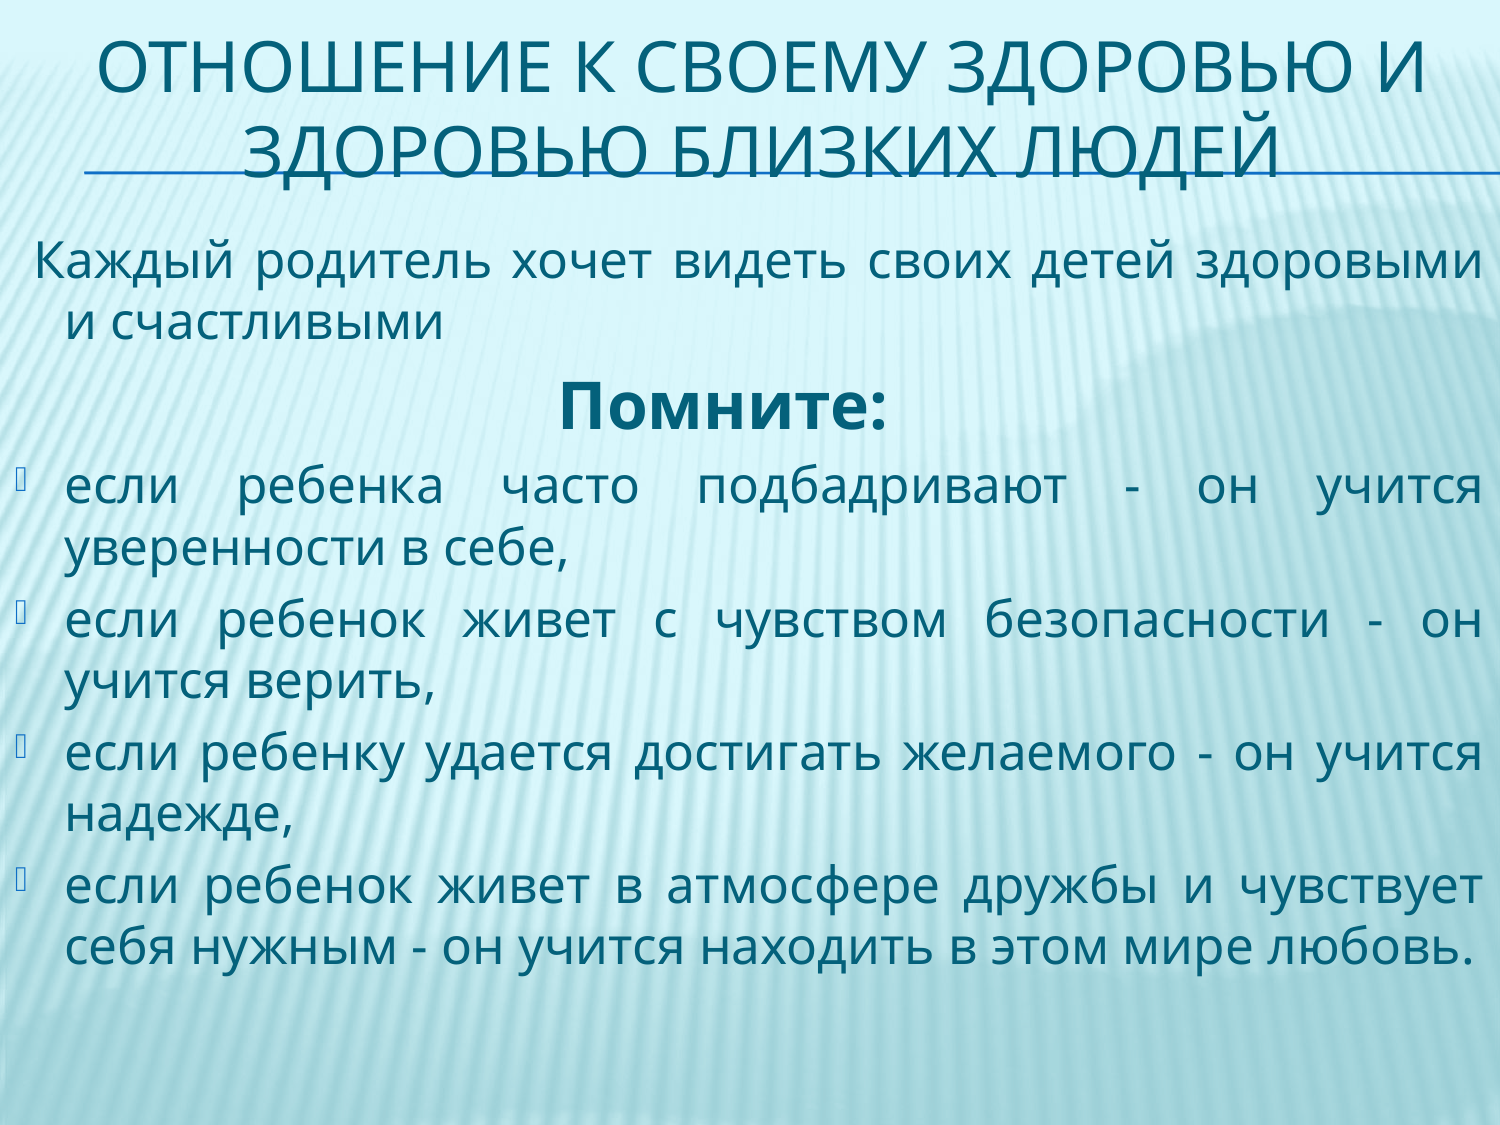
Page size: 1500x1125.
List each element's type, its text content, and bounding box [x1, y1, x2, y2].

title отношение к своему здоровью и здоровью близких людей [50, 0, 1475, 213]
list Каждый родитель хочет видеть своих детей здоровыми и счастливыми Помните: если ребенка часто подбадривают - он учится уверенности в себе, если ребенок живет с чувством безопасности - он учится верить, если ребенку удается достигать желаемого - он учится надежде, если ребенок живет в атмосфере дружбы и чувствует себя нужным - он учится находить в этом мире любовь. [0, 219, 1500, 1125]
